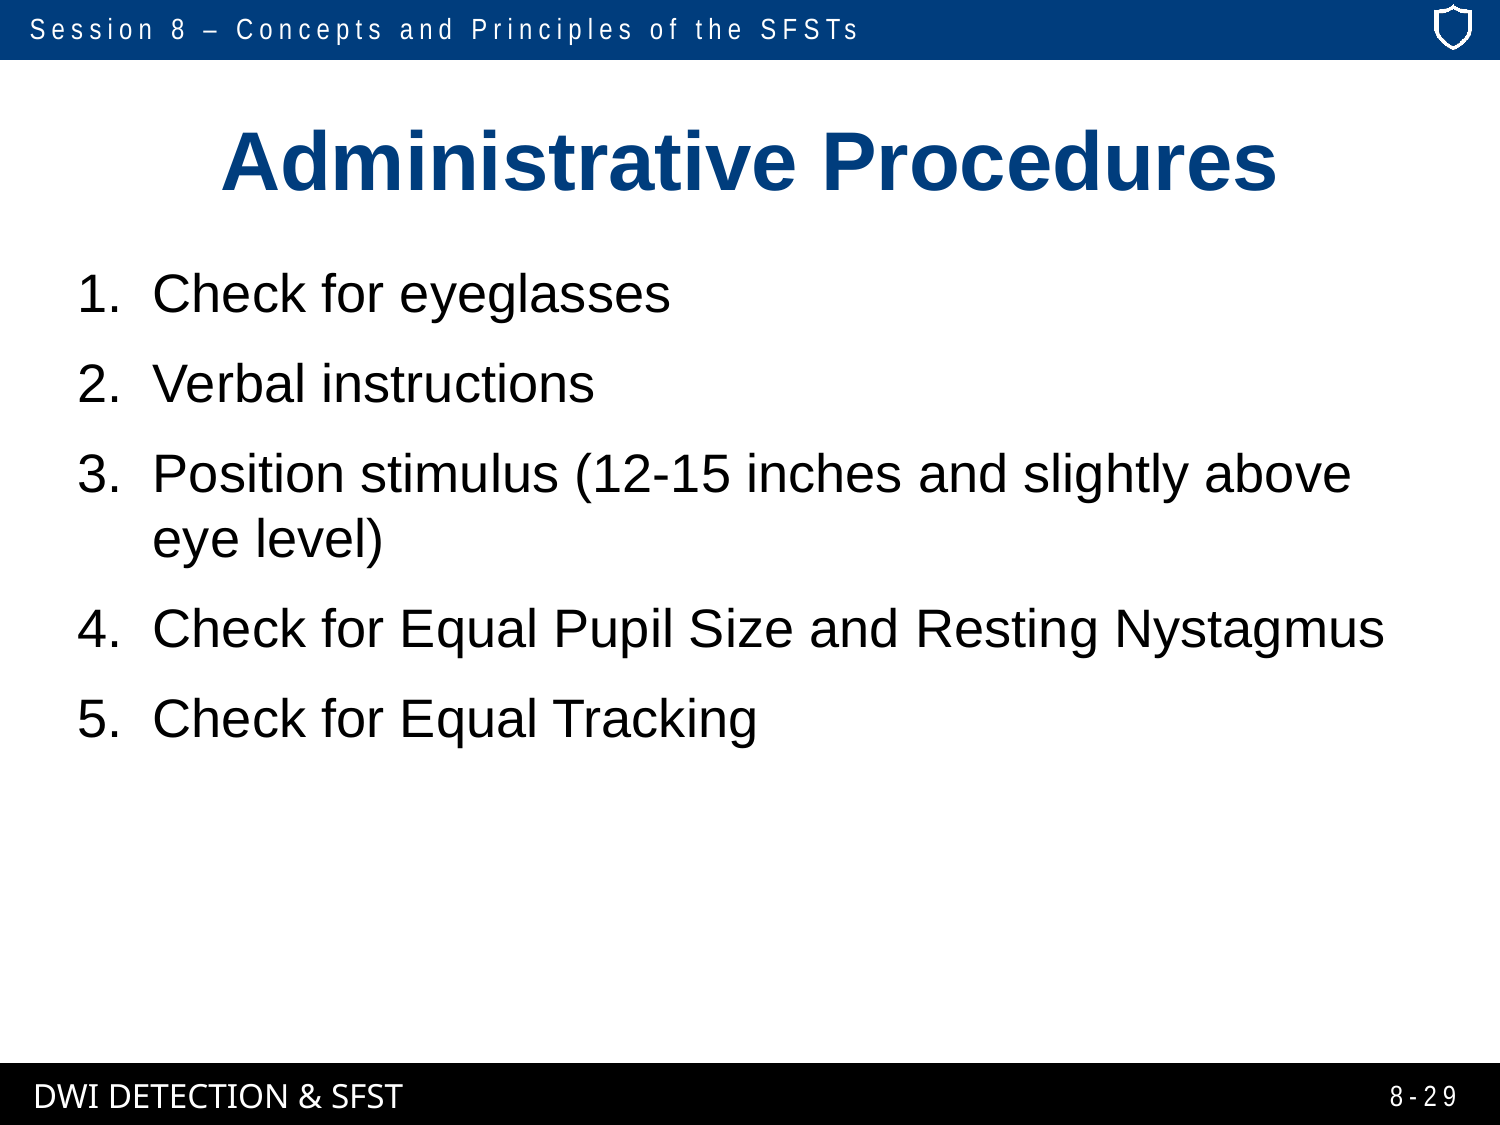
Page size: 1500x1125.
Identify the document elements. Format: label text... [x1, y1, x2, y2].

picture [1434, 4, 1472, 50]
list Check for eyeglasses Verbal instructions Position stimulus (12-15 inches and slightly above eye level) Check for Equal Pupil Size and Resting Nystagmus Check for Equal Tracking [77, 258, 1428, 1000]
title Administrative Procedures [75, 104, 1425, 210]
slide_number 8-29 [1121, 1064, 1472, 1125]
